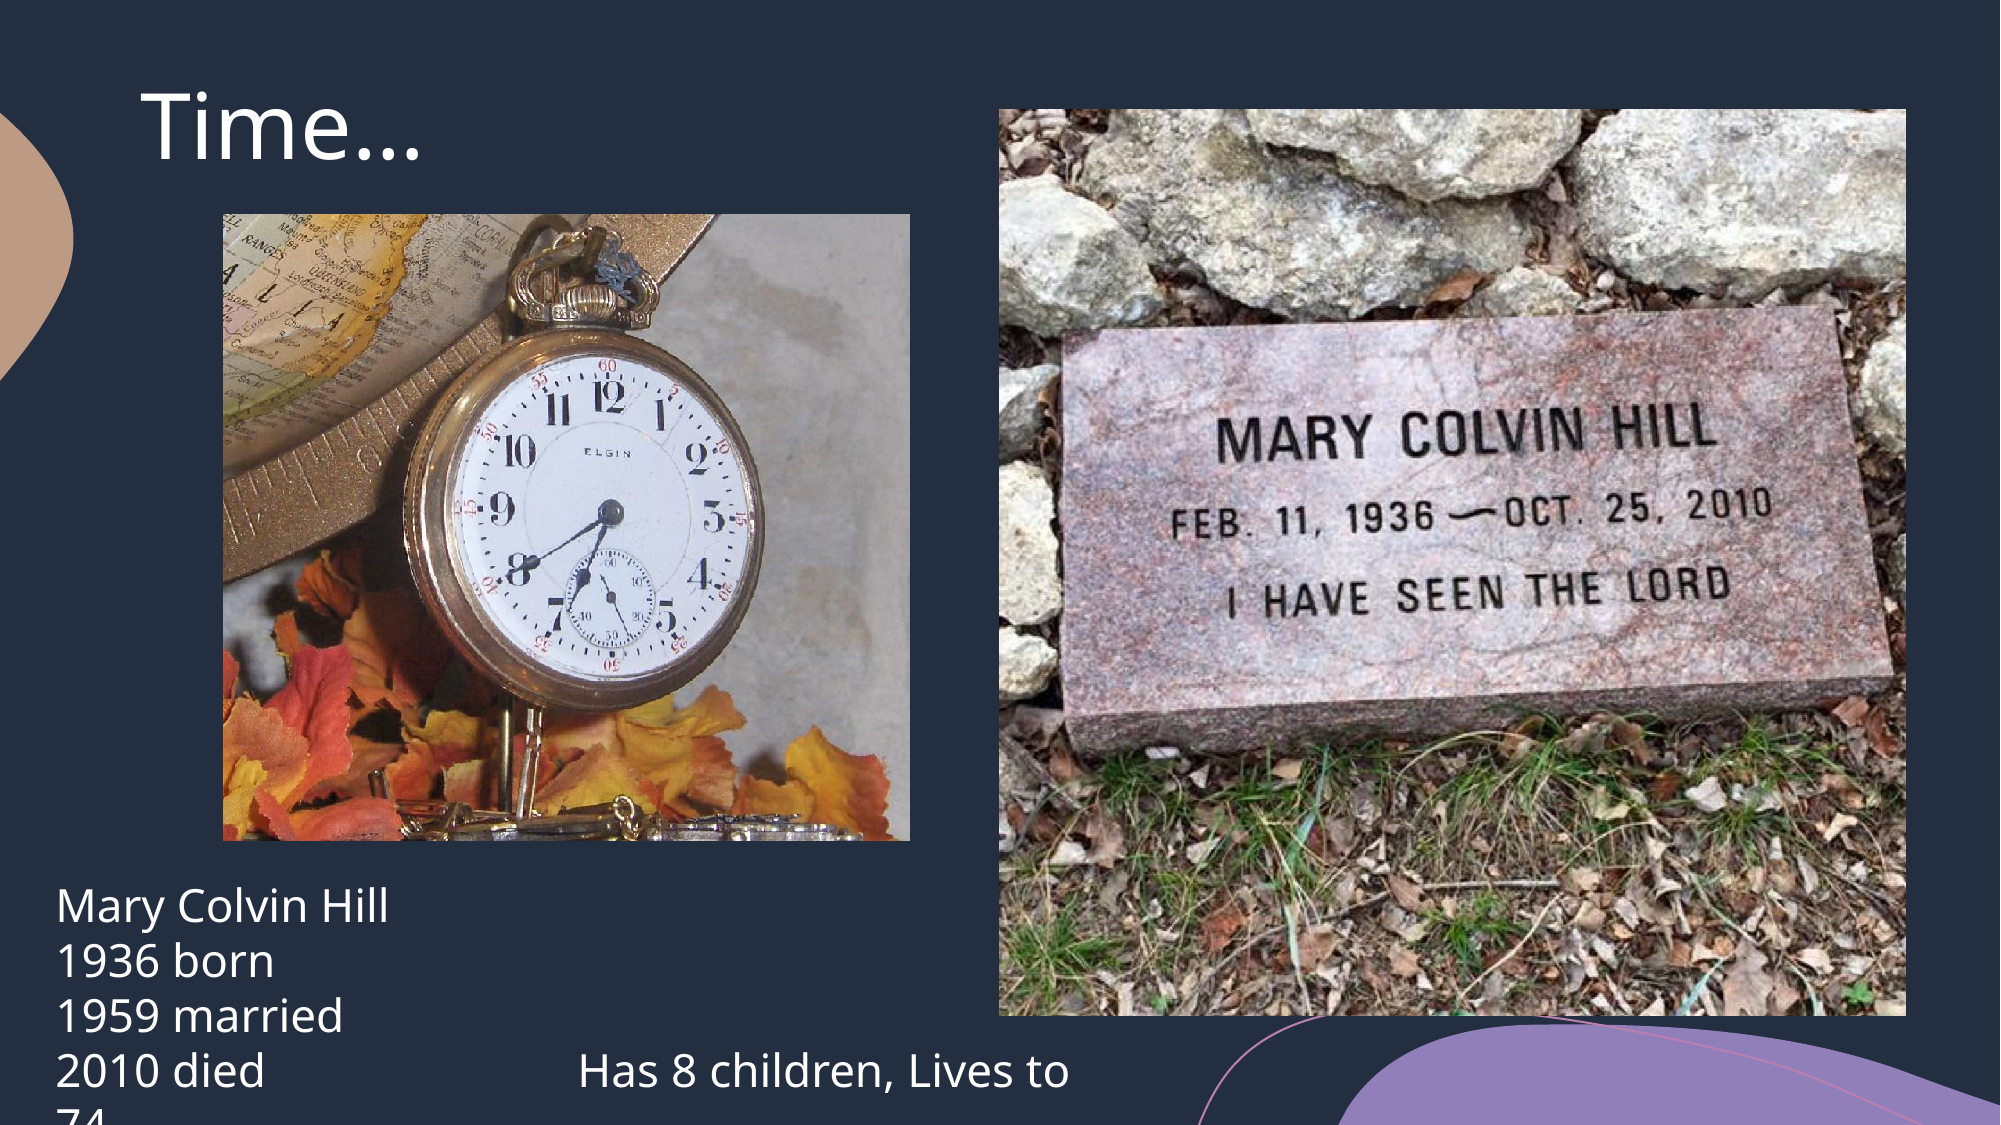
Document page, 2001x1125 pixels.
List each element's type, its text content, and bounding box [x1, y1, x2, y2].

text_box Mary Colvin Hill 1936 born 1959 married 2010 died Has 8 children, Lives to 74 [40, 869, 1133, 1125]
picture [999, 109, 1906, 1016]
title Time… [125, 5, 1875, 256]
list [223, 214, 910, 842]
